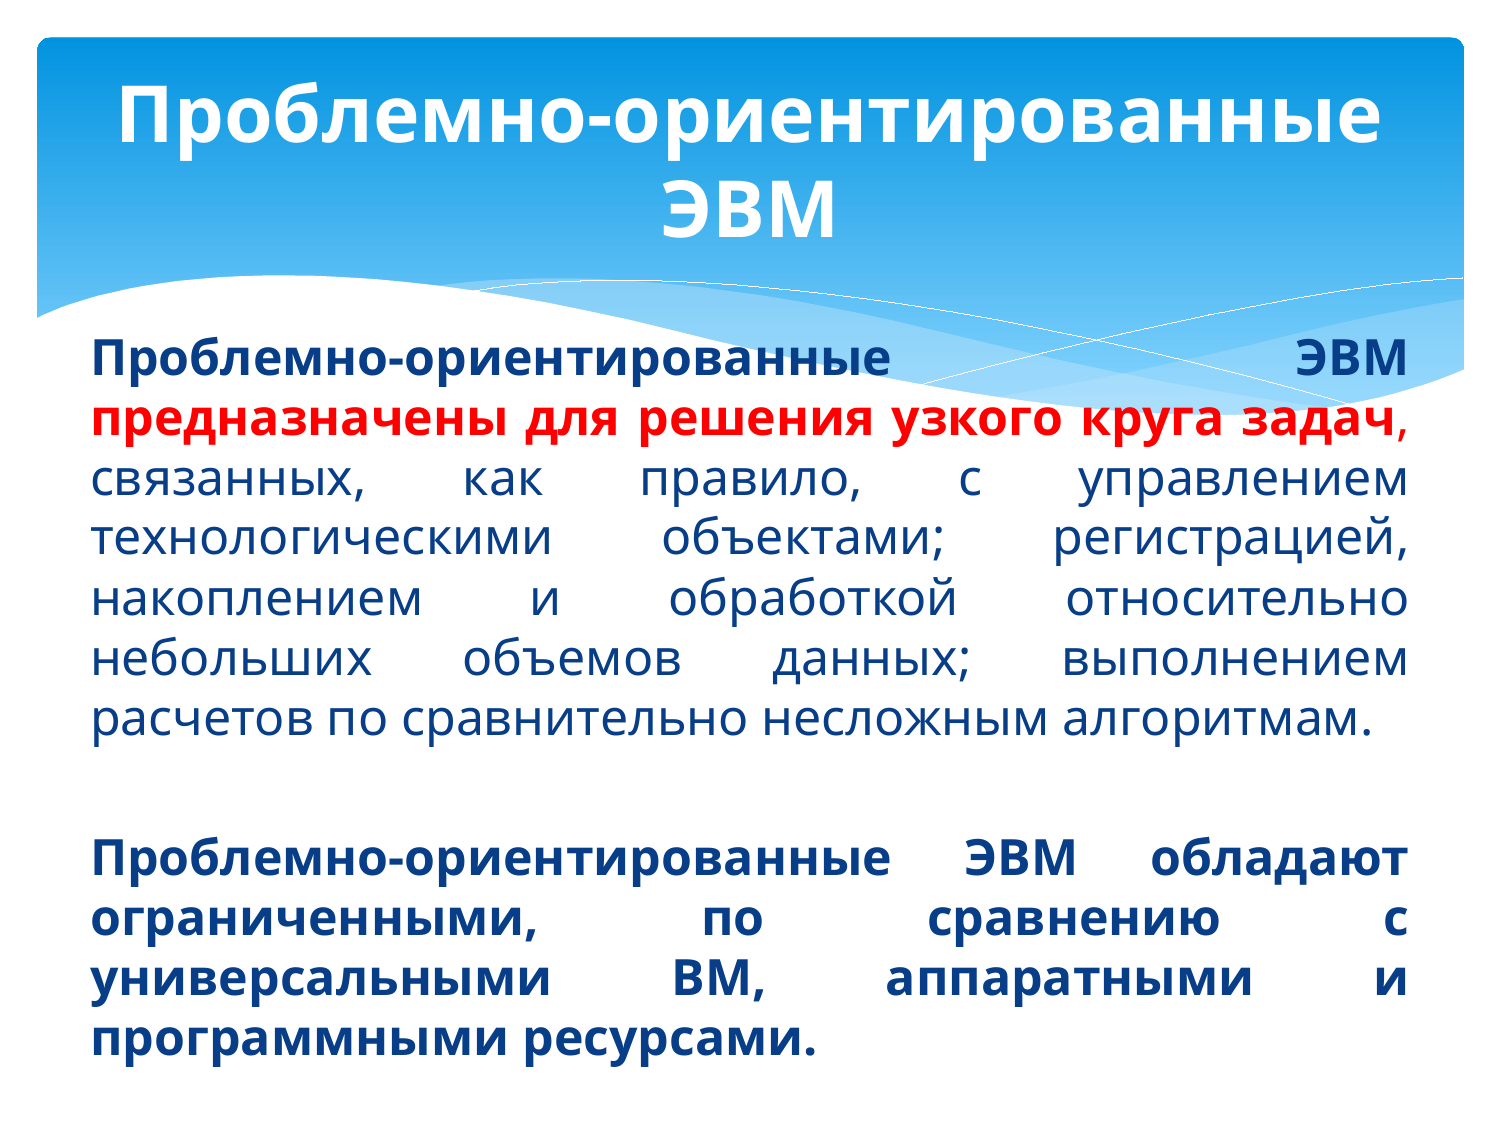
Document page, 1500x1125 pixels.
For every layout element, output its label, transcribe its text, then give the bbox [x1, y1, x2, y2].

list Проблемно-ориентированные ЭВМ предназначены для решения узкого круга задач, связанных, как правило, с управлением технологическими объектами; регистрацией, накоплением и обработкой относительно небольших объемов данных; выполнением расчетов по сравнительно несложным алгоритмам. Проблемно-ориентированные ЭВМ обладают ограниченными, по сравнению с универсальными ВМ, аппаратными и программными ресурсами. [75, 317, 1425, 1106]
title Проблемно-ориентированные ЭВМ [75, 55, 1425, 261]
